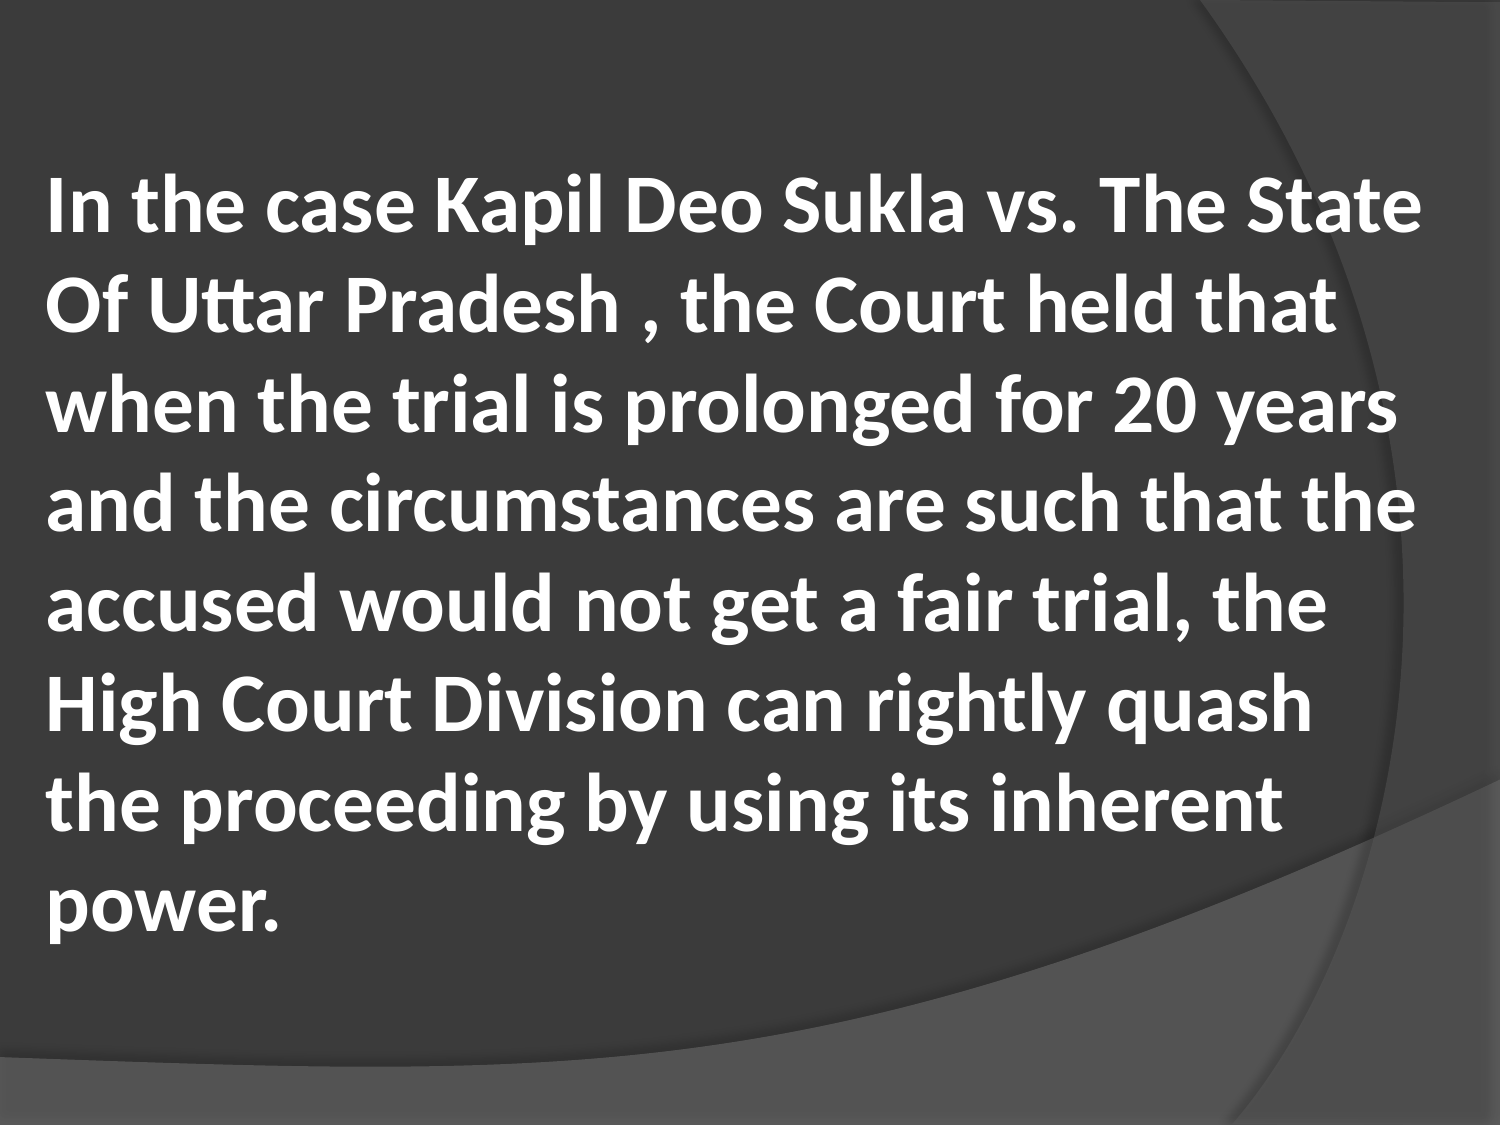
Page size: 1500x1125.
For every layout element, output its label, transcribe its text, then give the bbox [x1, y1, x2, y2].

list In the case Kapil Deo Sukla vs. The State Of Uttar Pradesh , the Court held that when the trial is prolonged for 20 years and the circumstances are such that the accused would not get a fair trial, the High Court Division can rightly quash the proceeding by using its inherent power. [24, 24, 1463, 1100]
